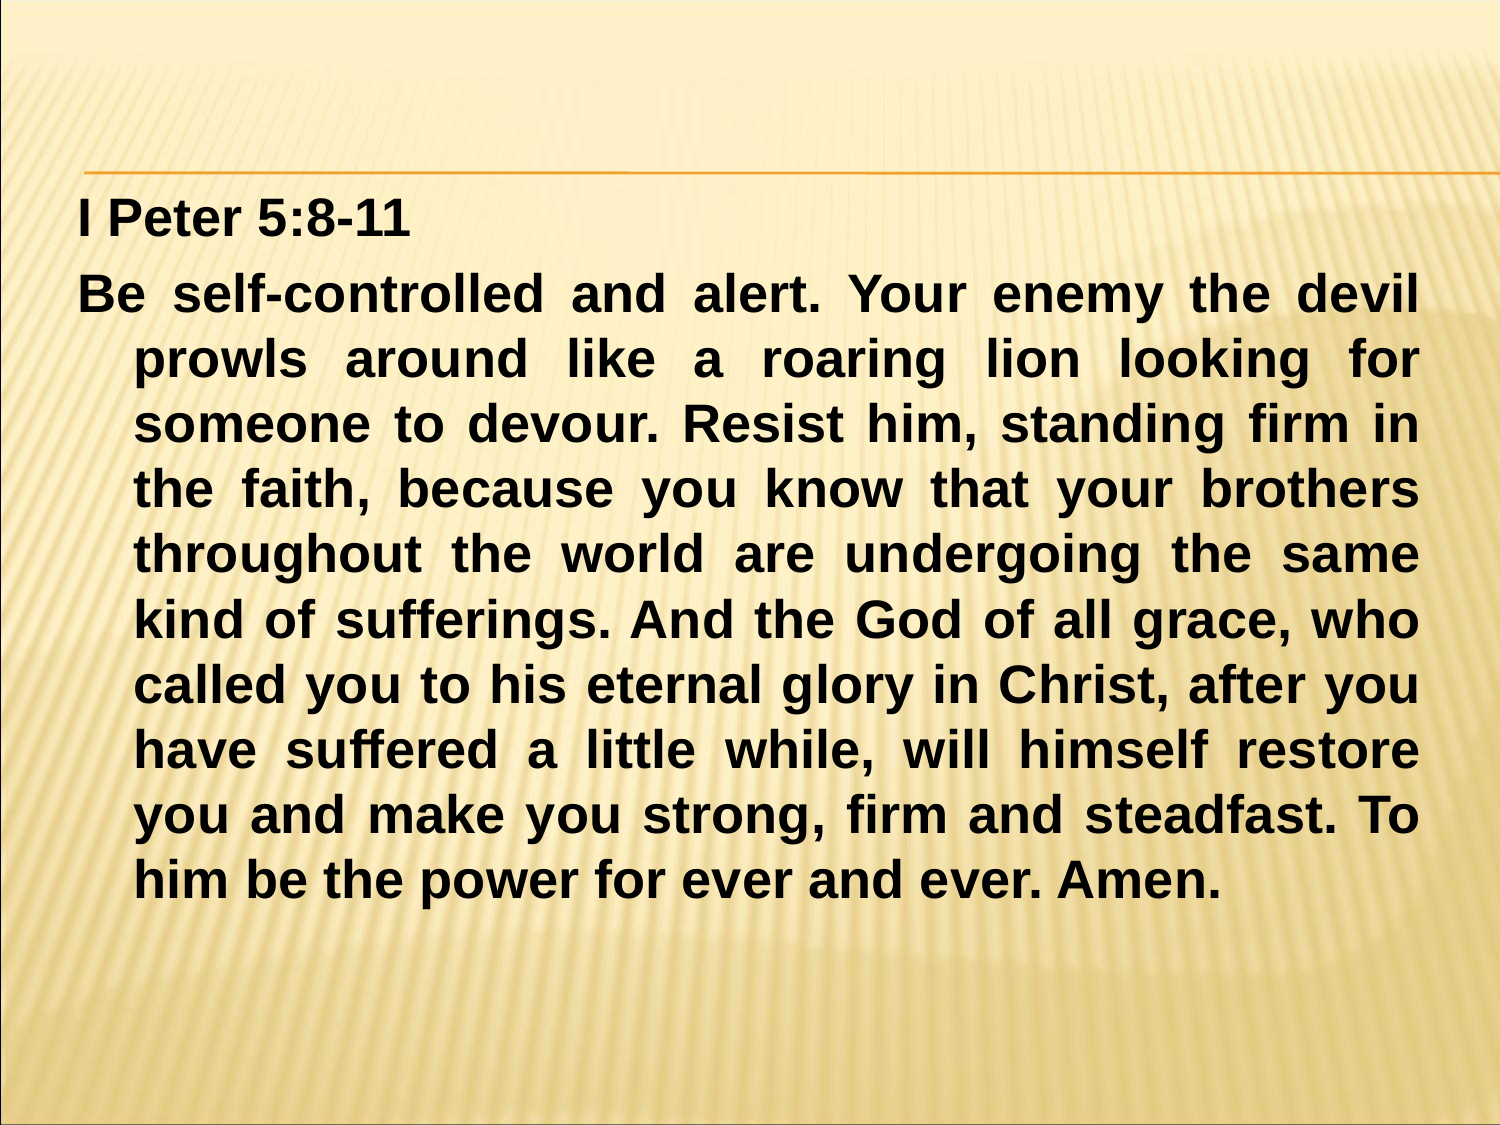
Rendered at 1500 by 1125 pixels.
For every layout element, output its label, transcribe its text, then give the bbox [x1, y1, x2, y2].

picture [0, 0, 1500, 1125]
list I Peter 5:8-11 Be self-controlled and alert. Your enemy the devil prowls around like a roaring lion looking for someone to devour. Resist him, standing firm in the faith, because you know that your brothers throughout the world are undergoing the same kind of sufferings. And the God of all grace, who called you to his eternal glory in Christ, after you have suffered a little while, will himself restore you and make you strong, firm and steadfast. To him be the power for ever and ever. Amen. [62, 174, 1438, 1100]
